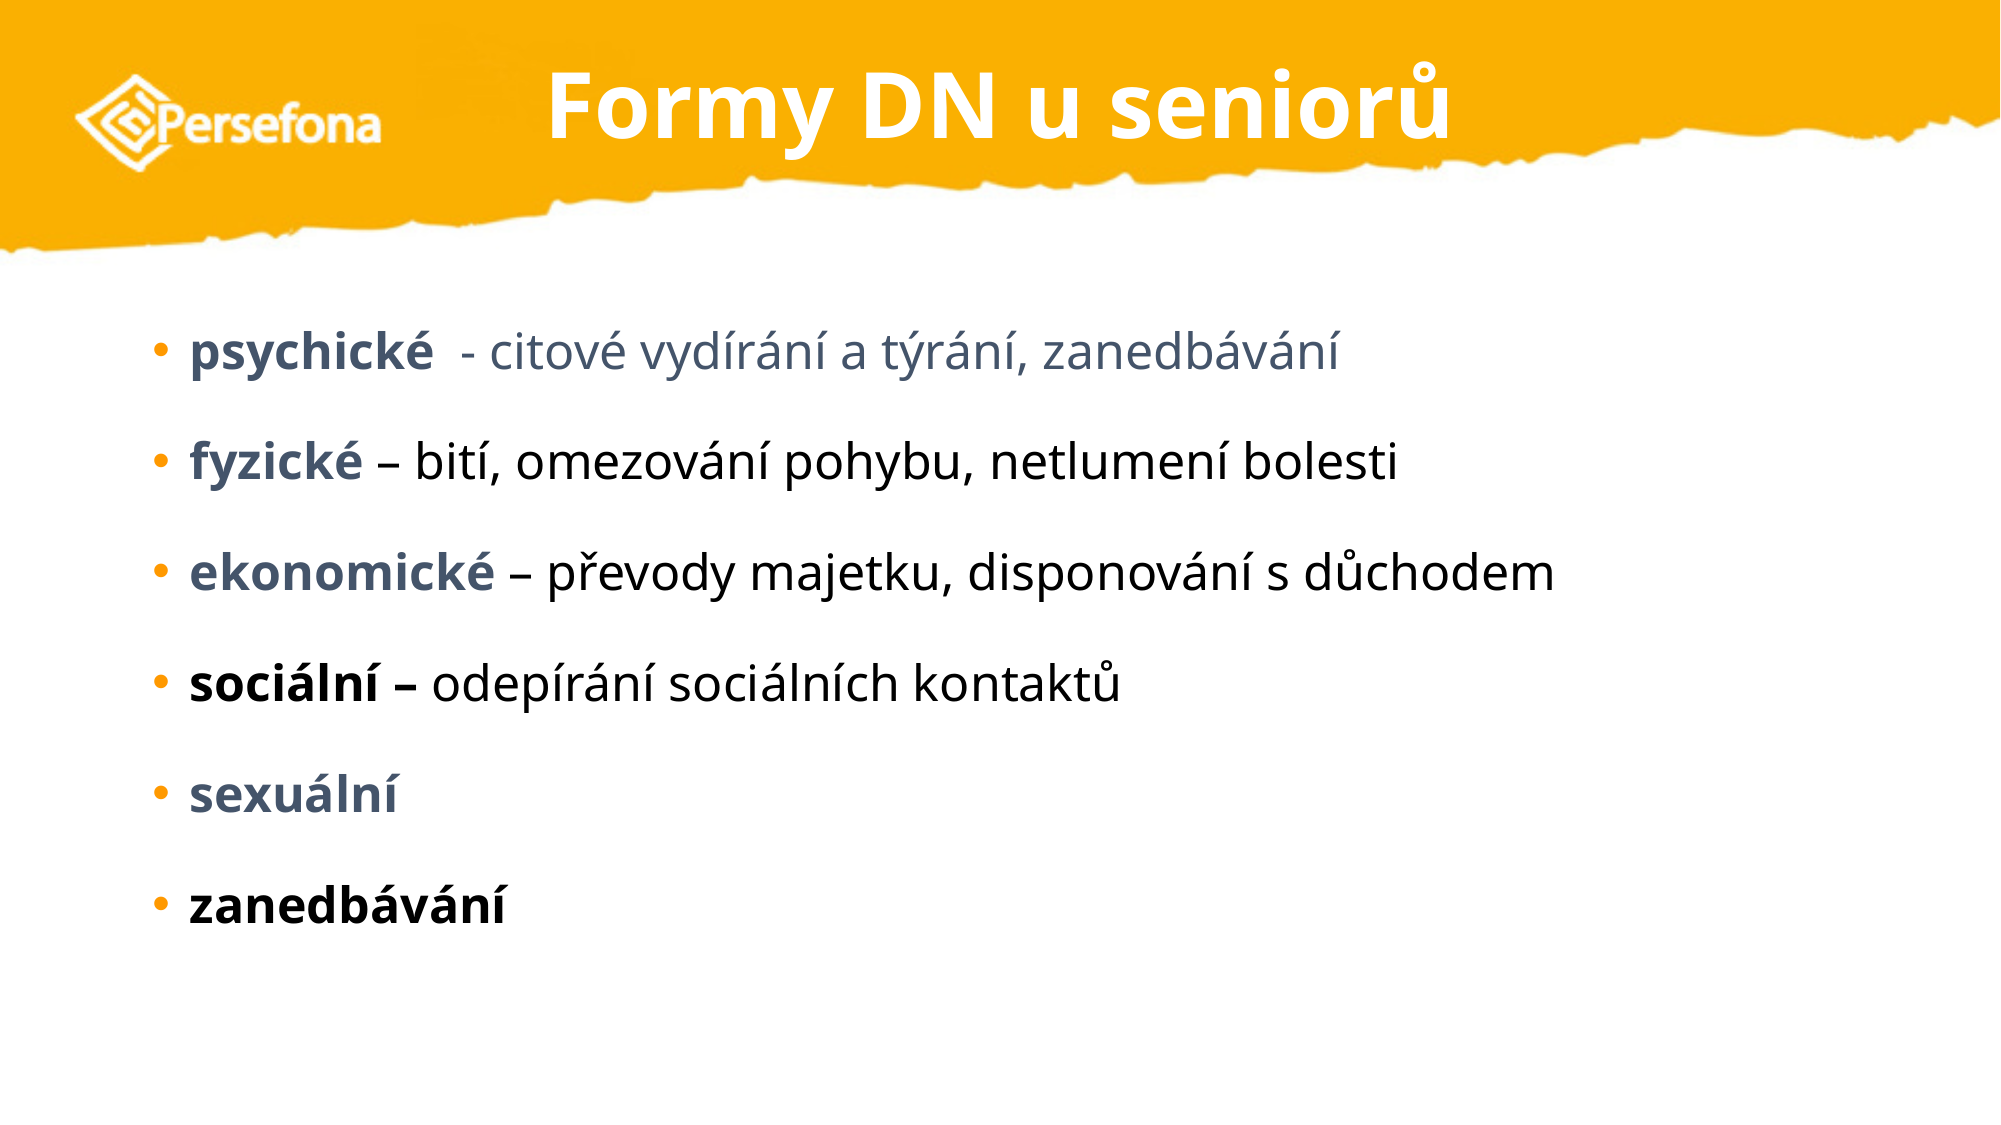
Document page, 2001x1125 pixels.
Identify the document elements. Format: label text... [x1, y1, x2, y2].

title Formy DN u seniorů [137, 4, 1863, 215]
list psychické - citové vydírání a týrání, zanedbávání fyzické – bití, omezování pohybu, netlumení bolesti ekonomické – převody majetku, disponování s důchodem sociální – odepírání sociálních kontaktů sexuální zanedbávání [137, 281, 1863, 1014]
picture [0, 0, 2001, 1125]
